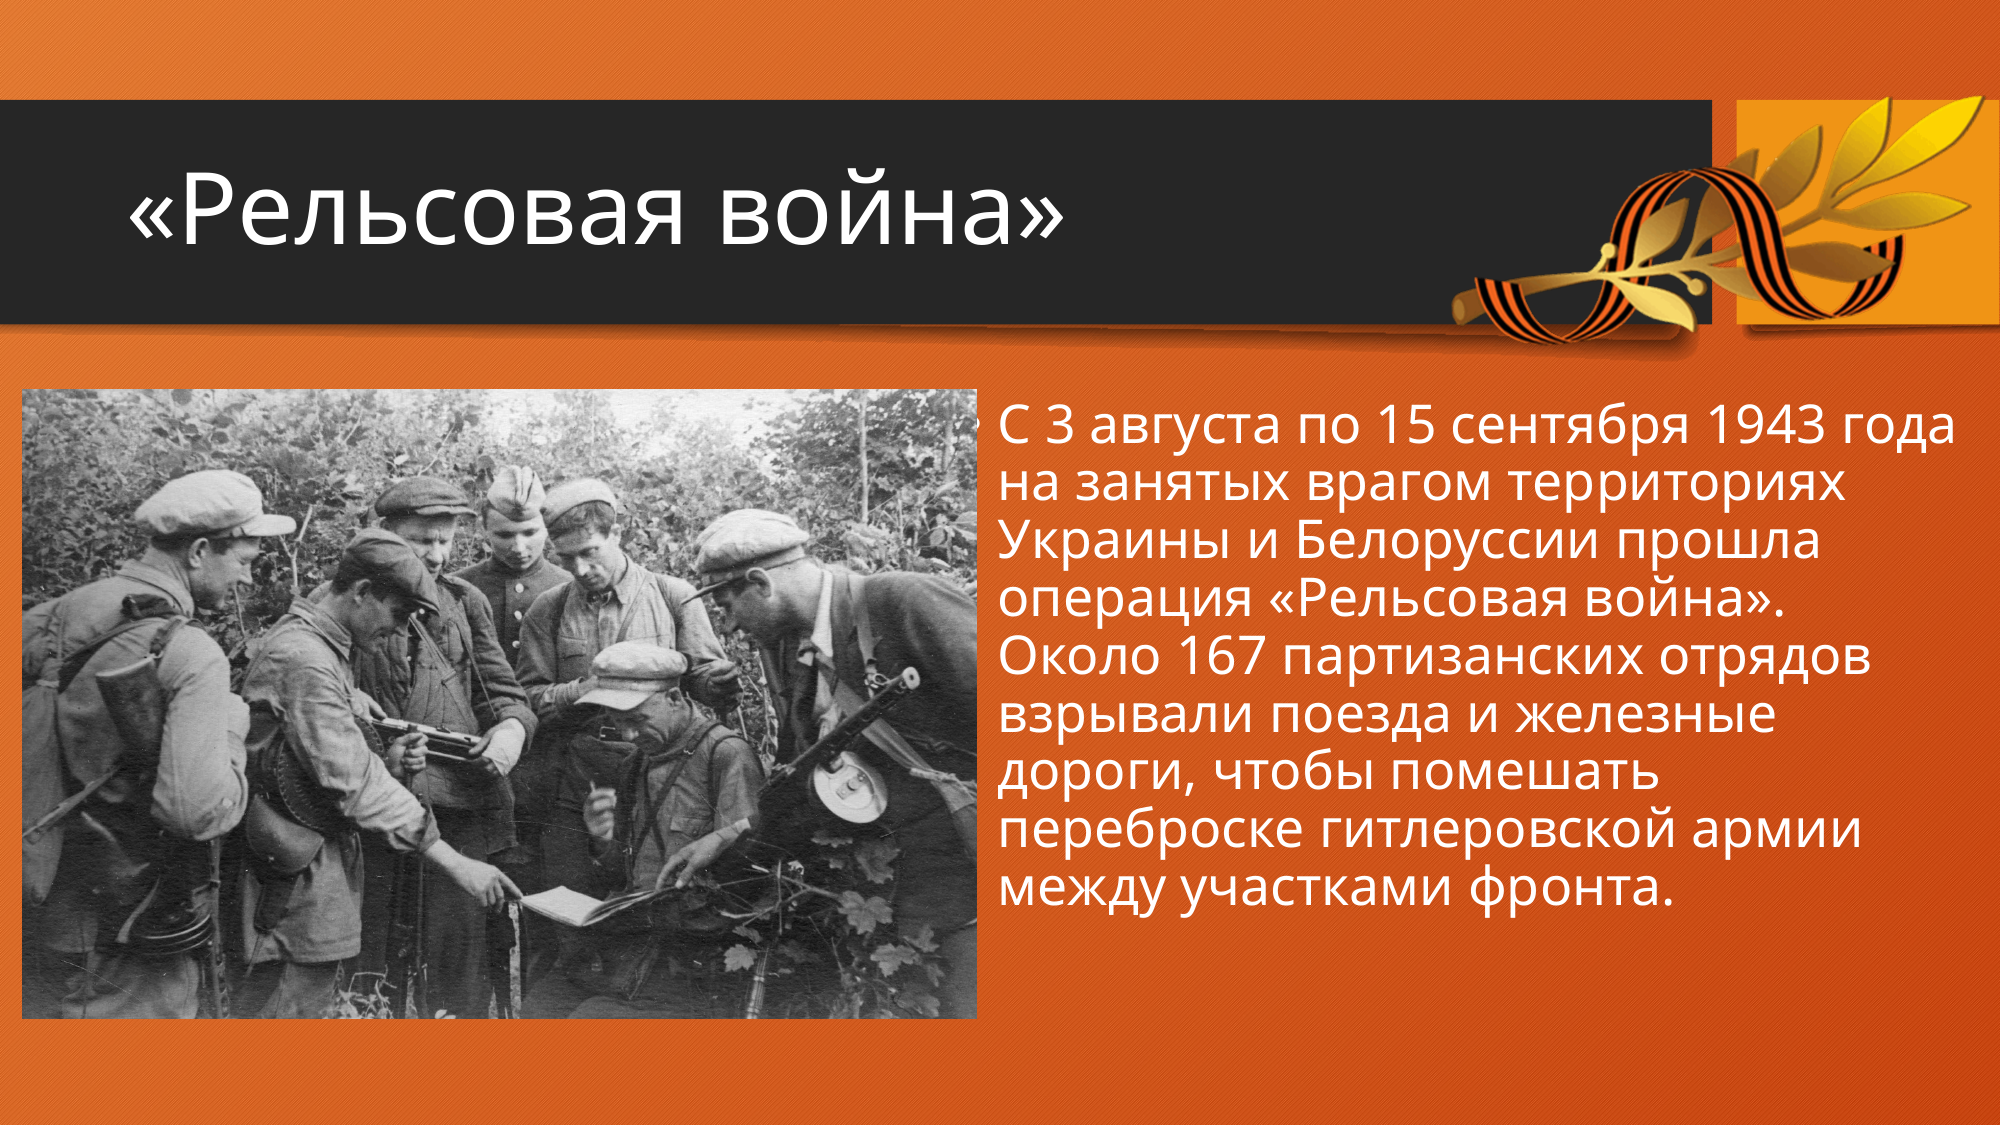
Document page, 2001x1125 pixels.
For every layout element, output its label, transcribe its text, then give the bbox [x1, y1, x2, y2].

picture [21, 389, 977, 1019]
title «Рельсовая война» [111, 123, 1372, 301]
list С 3 августа по 15 сентября 1943 года на занятых врагом территориях Украины и Белоруссии прошла операция «Рельсовая война». Около 167 партизанских отрядов взрывали поезда и железные дороги, чтобы помешать переброске гитлеровской армии между участками фронта. [977, 389, 1978, 980]
picture [0, 0, 2000, 503]
